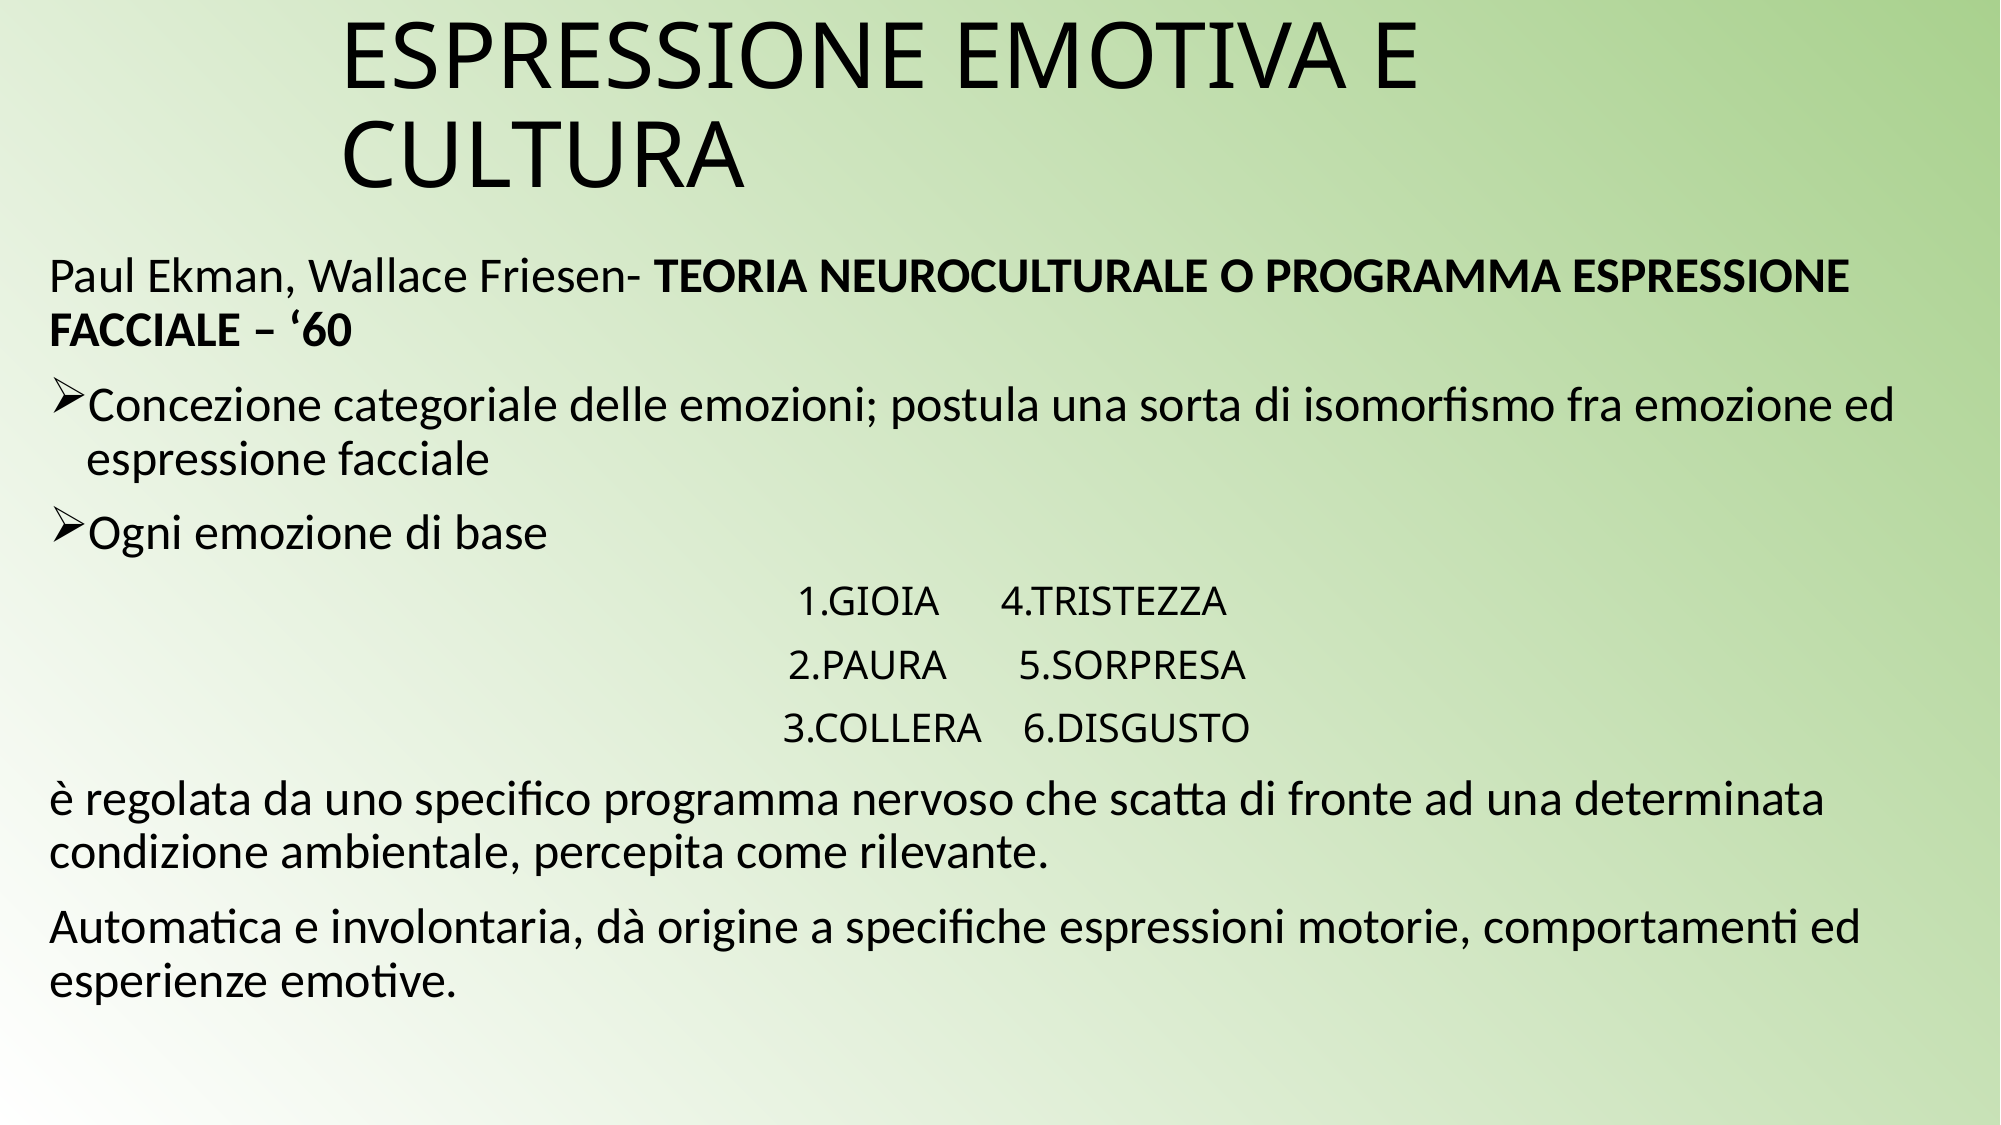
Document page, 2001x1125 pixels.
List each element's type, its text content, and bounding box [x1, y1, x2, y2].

title ESPRESSIONE EMOTIVA E CULTURA [324, 45, 1675, 160]
list Paul Ekman, Wallace Friesen- TEORIA NEUROCULTURALE O PROGRAMMA ESPRESSIONE FACCIALE – ‘60 Concezione categoriale delle emozioni; postula una sorta di isomorfismo fra emozione ed espressione facciale Ogni emozione di base 1.GIOIA 4.TRISTEZZA 2.PAURA 5.SORPRESA 3.COLLERA 6.DISGUSTO è regolata da uno specifico programma nervoso che scatta di fronte ad una determinata condizione ambientale, percepita come rilevante. Automatica e involontaria, dà origine a specifiche espressioni motorie, comportamenti ed esperienze emotive. [34, 160, 2000, 1059]
